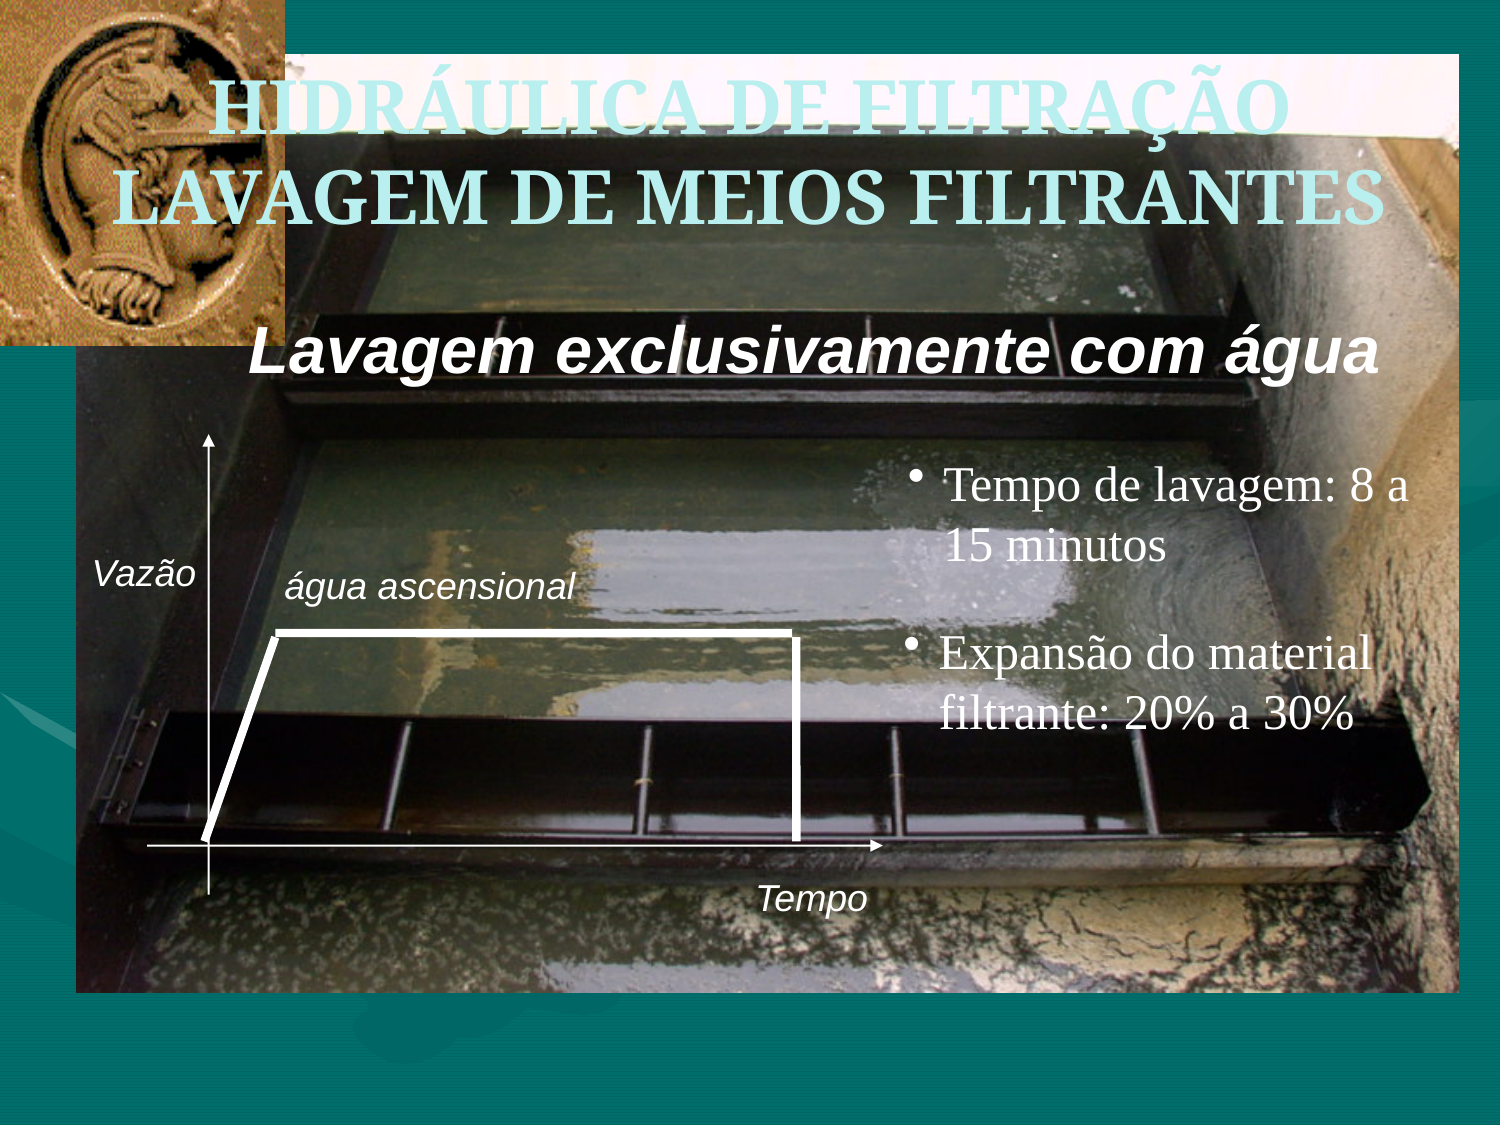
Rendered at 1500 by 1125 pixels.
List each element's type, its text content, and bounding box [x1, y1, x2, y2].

title HIDRÁULICA DE FILTRAÇÃO LAVAGEM DE MEIOS FILTRANTES [288, 31, 1471, 268]
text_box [81, 434, 883, 927]
picture [0, 0, 1459, 993]
